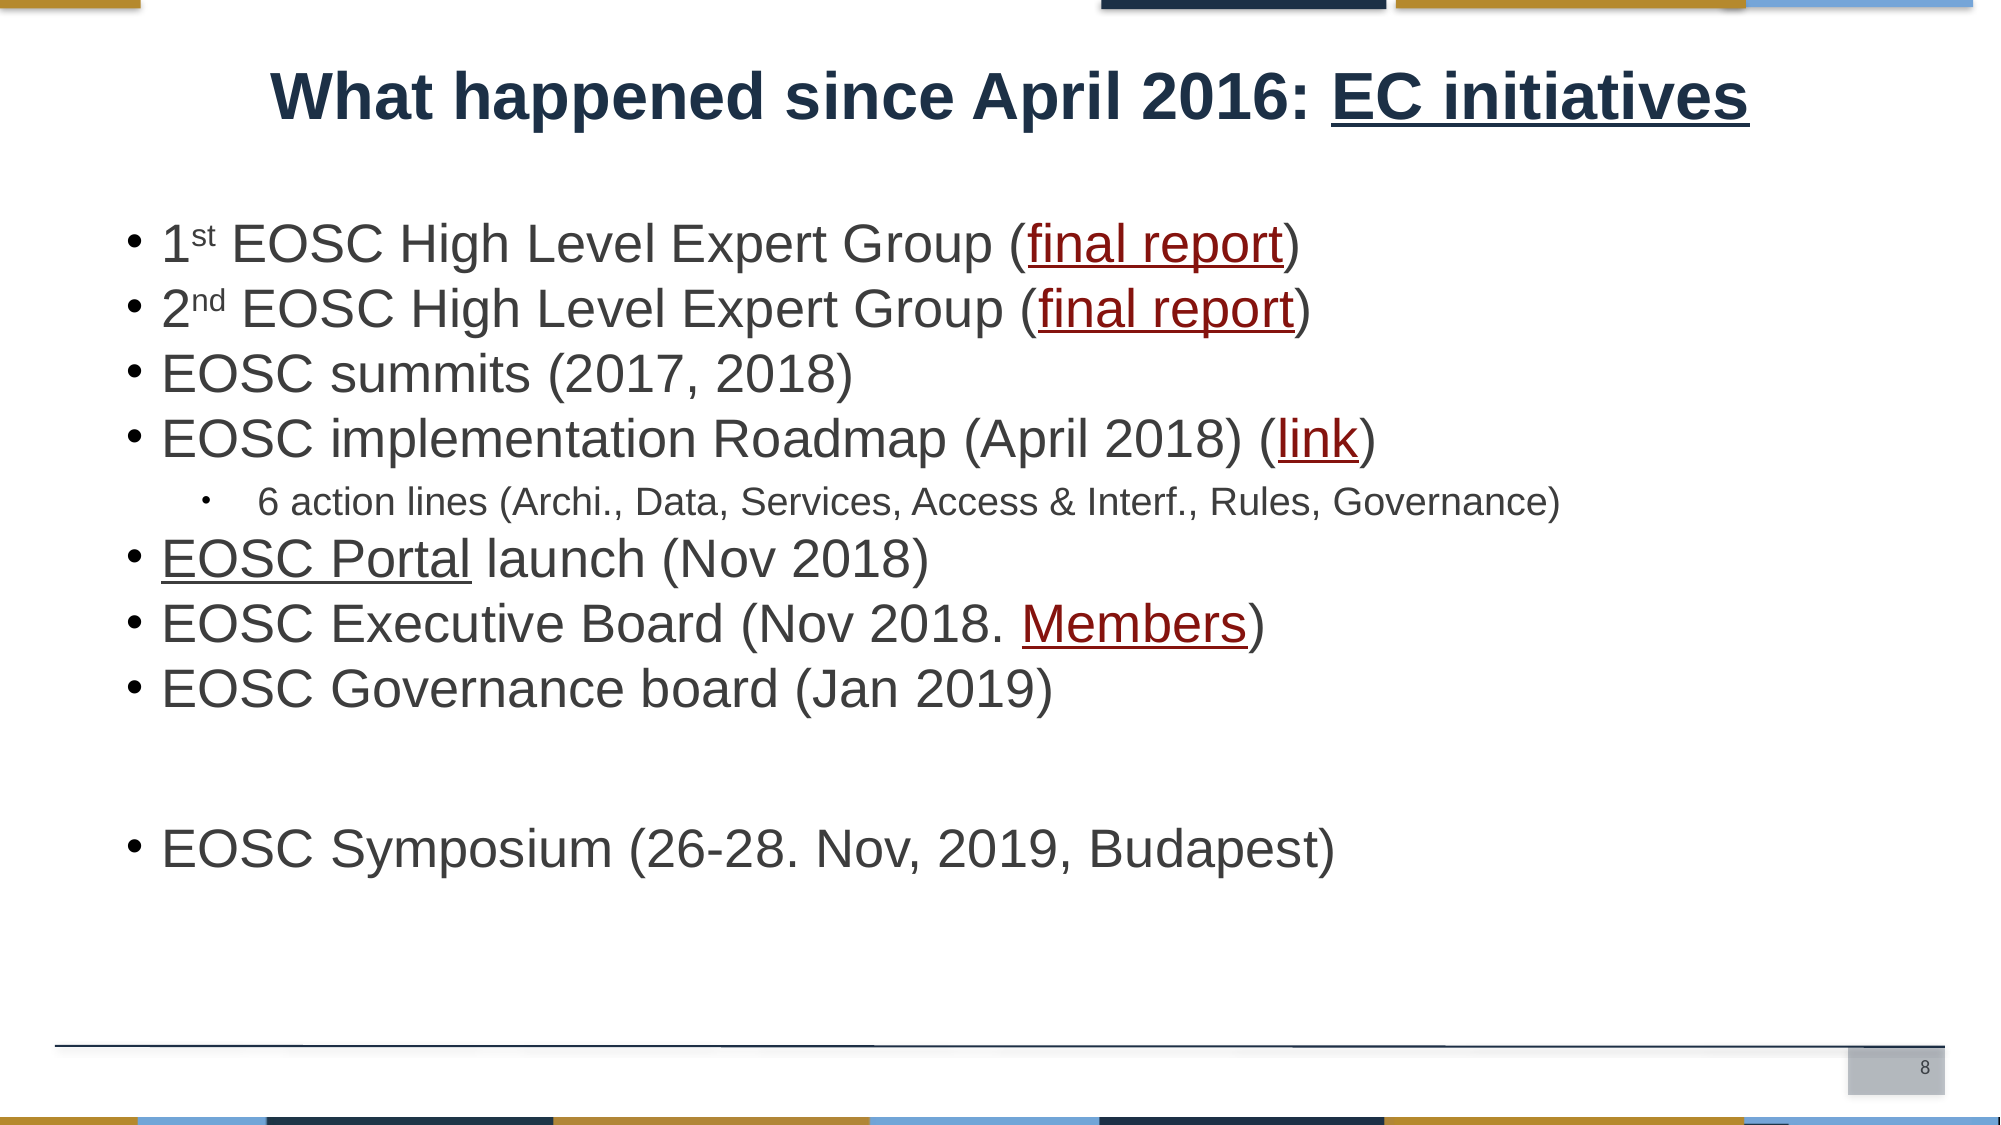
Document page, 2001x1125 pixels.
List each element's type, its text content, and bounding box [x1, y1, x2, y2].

list What happened since April 2016: EC initiatives [174, 45, 1847, 187]
list 1st EOSC High Level Expert Group (final report) 2nd EOSC High Level Expert Group (final report) EOSC summits (2017, 2018) EOSC implementation Roadmap (April 2018) (link) 6 action lines (Archi., Data, Services, Access & Interf., Rules, Governance) EOSC Portal launch (Nov 2018) EOSC Executive Board (Nov 2018. Members) EOSC Governance board (Jan 2019) EOSC Symposium (26-28. Nov, 2019, Budapest) [55, 200, 1945, 997]
picture [0, 1117, 2000, 1125]
slide_number 8 [1433, 1046, 1945, 1094]
